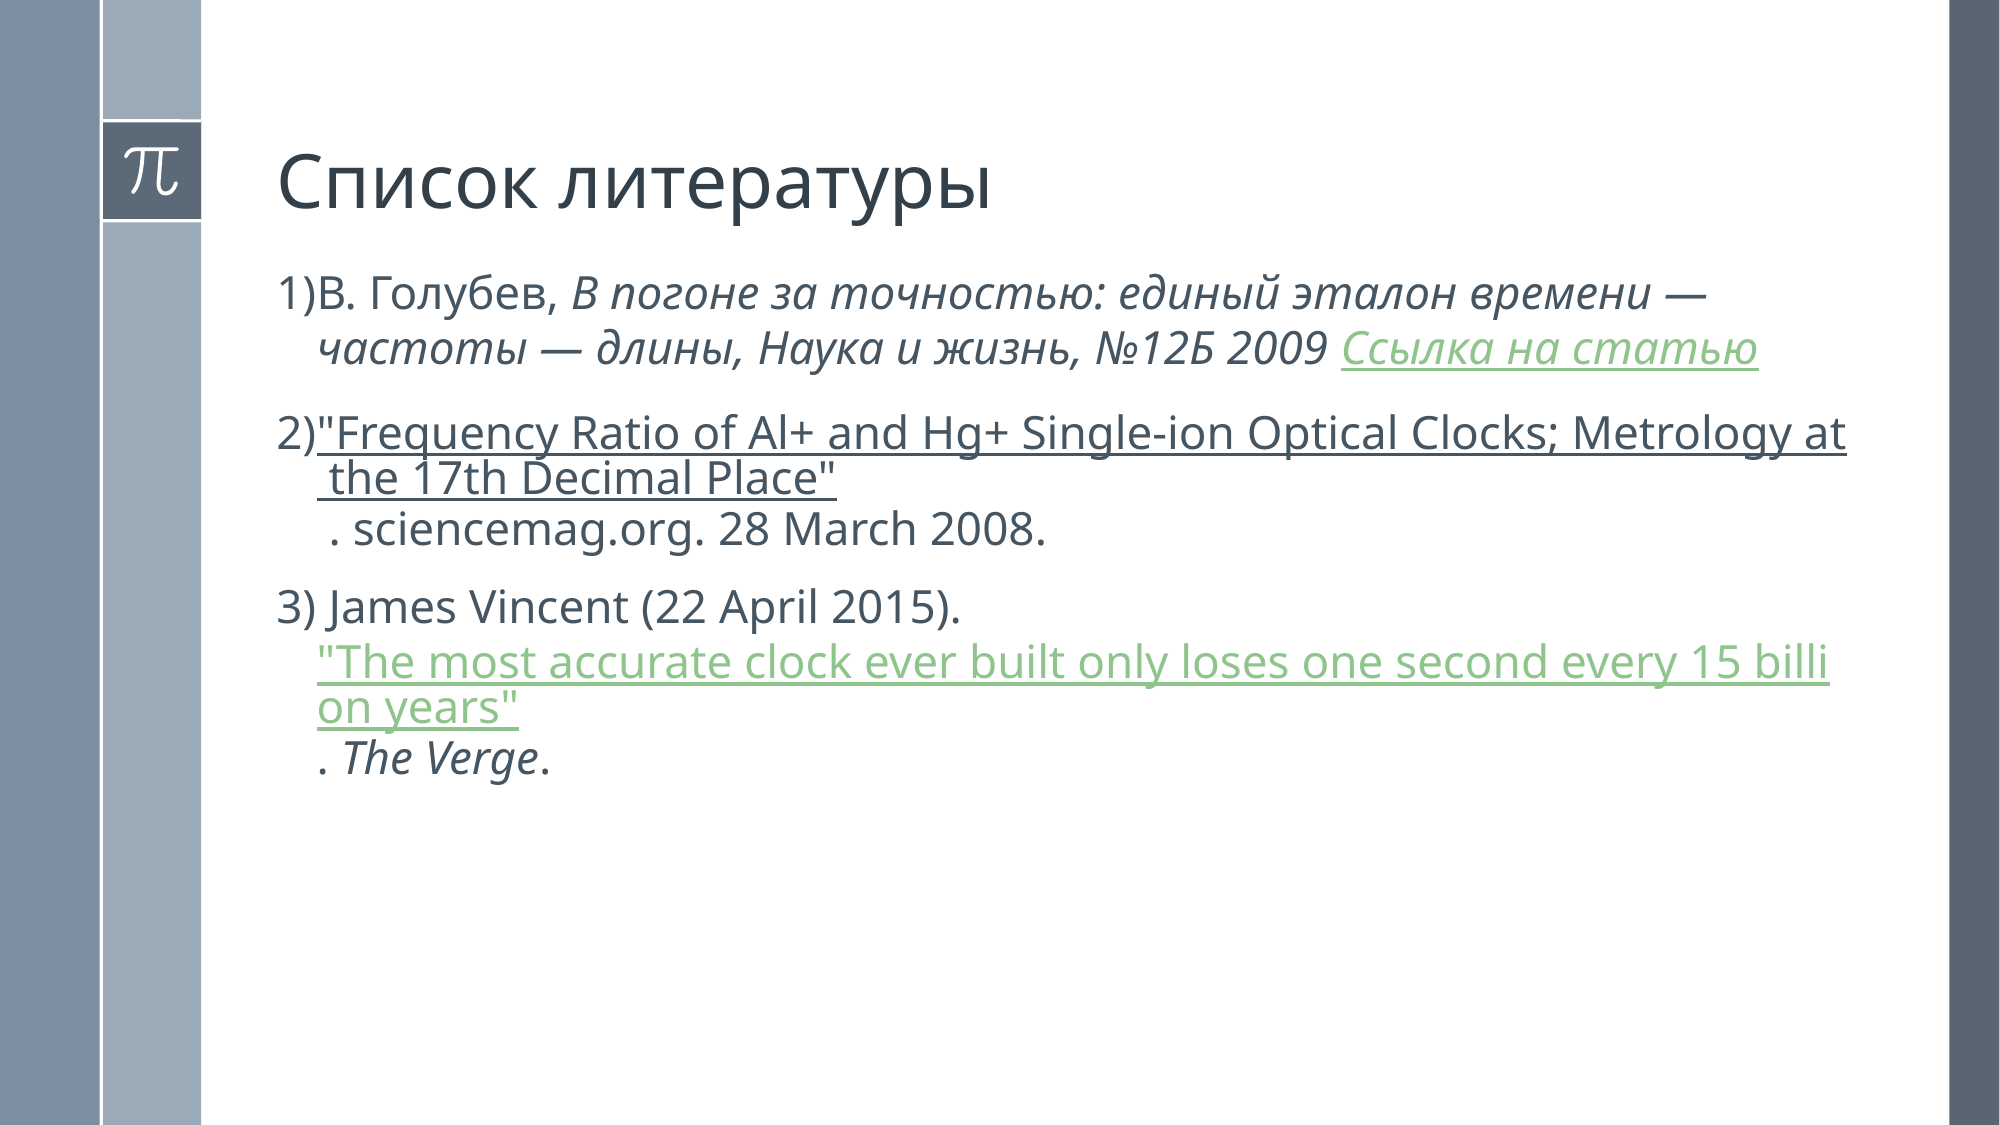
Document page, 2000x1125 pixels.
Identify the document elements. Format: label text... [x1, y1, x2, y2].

text_box Список литературы [261, 29, 1867, 233]
text_box В. Голубев, В погоне за точностью: единый эталон времени — частоты — длины, Наука и жизнь, №12Б 2009 Ссылка на статью "Frequency Ratio of Al+ and Hg+ Single-ion Optical Clocks; Metrology at the 17th Decimal Place" . sciencemag.org. 28 March 2008. James Vincent (22 April 2015). "The most accurate clock ever built only loses one second every 15 billion years". The Verge. [261, 262, 1867, 1013]
